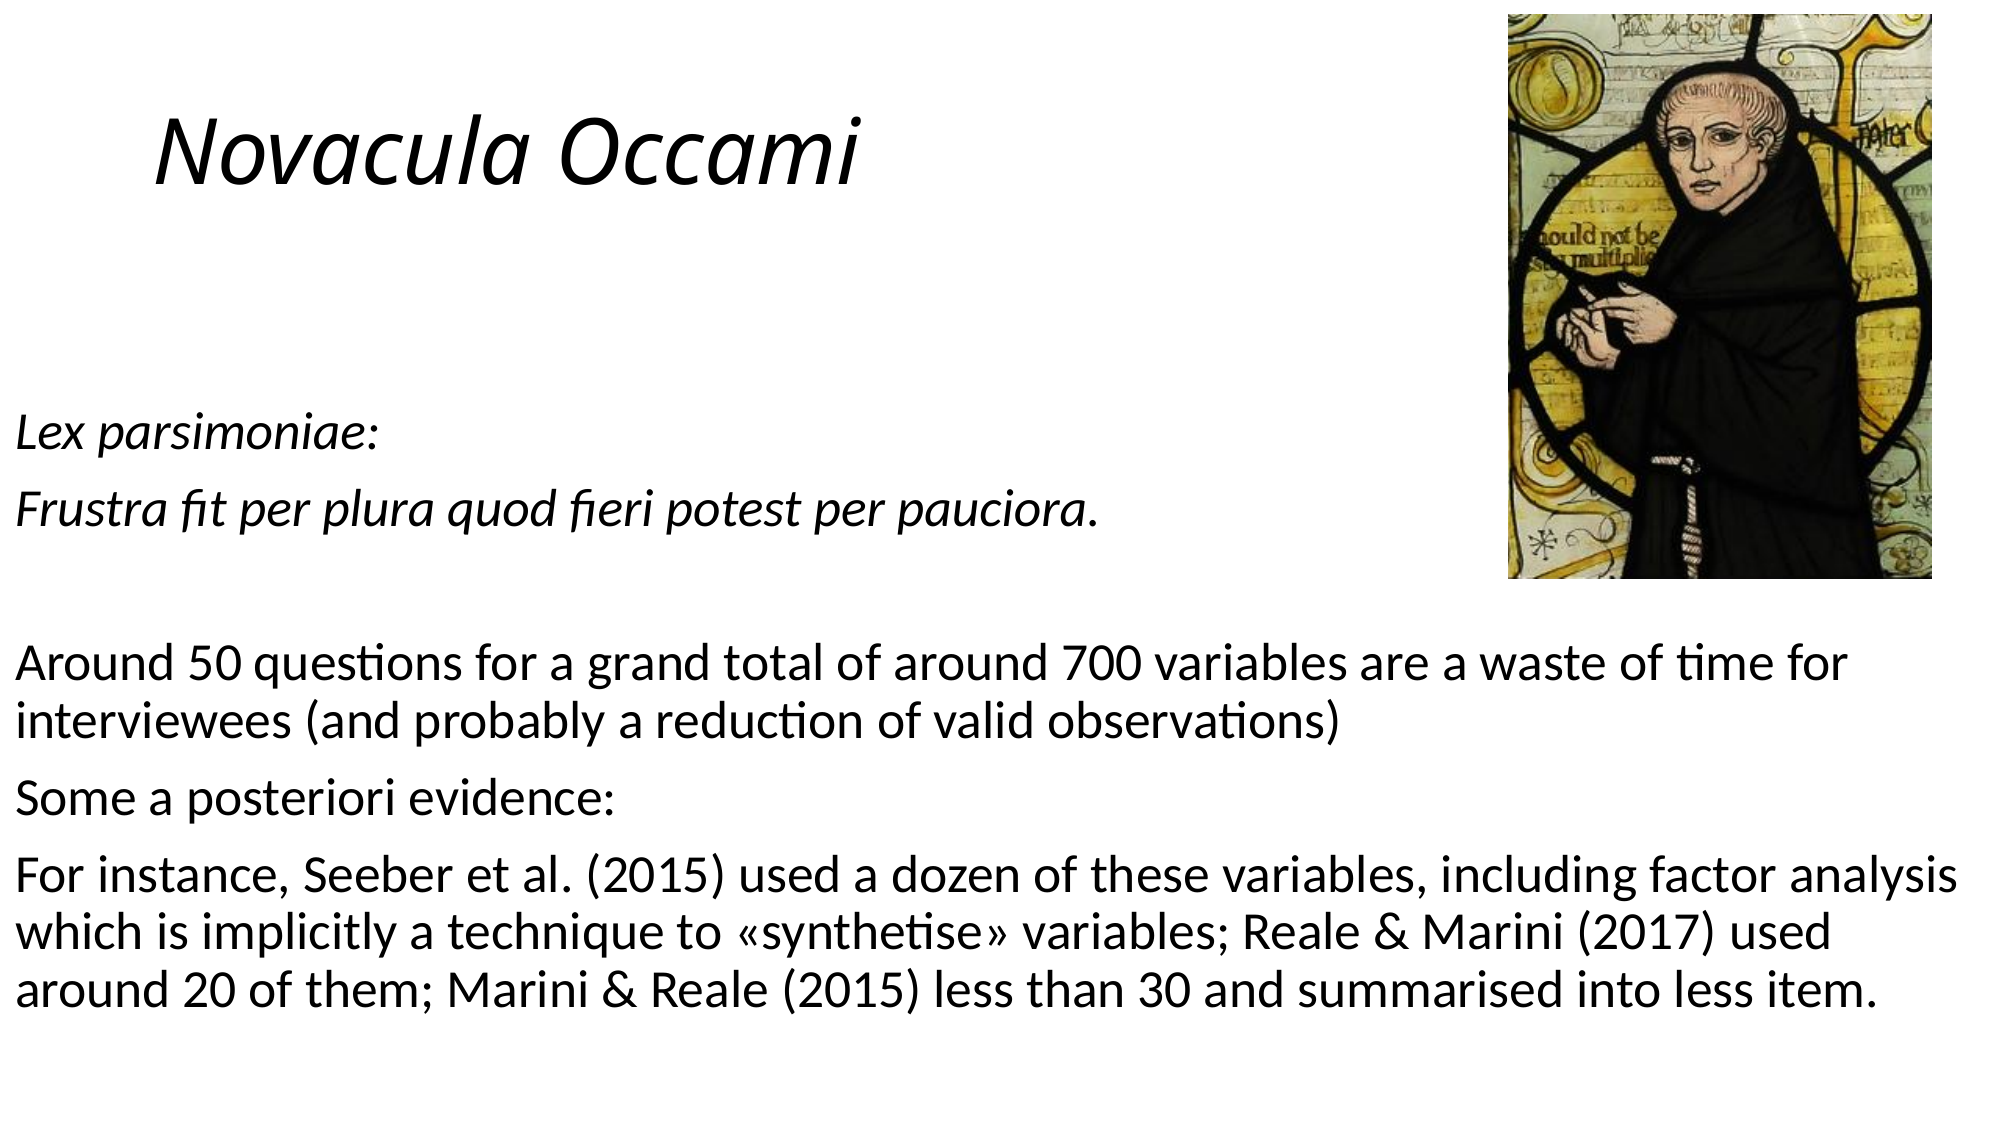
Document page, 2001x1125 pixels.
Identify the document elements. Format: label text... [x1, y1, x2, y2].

title Novacula Occami [137, 45, 1508, 264]
list Lex parsimoniae: Frustra fit per plura quod fieri potest per pauciora. Around 50 questions for a grand total of around 700 variables are a waste of time for interviewees (and probably a reduction of valid observations) Some a posteriori evidence: For instance, Seeber et al. (2015) used a dozen of these variables, including factor analysis which is implicitly a technique to «synthetise» variables; Reale & Marini (2017) used around 20 of them; Marini & Reale (2015) less than 30 and summarised into less item. [0, 395, 2000, 1110]
picture [1508, 14, 1932, 579]
